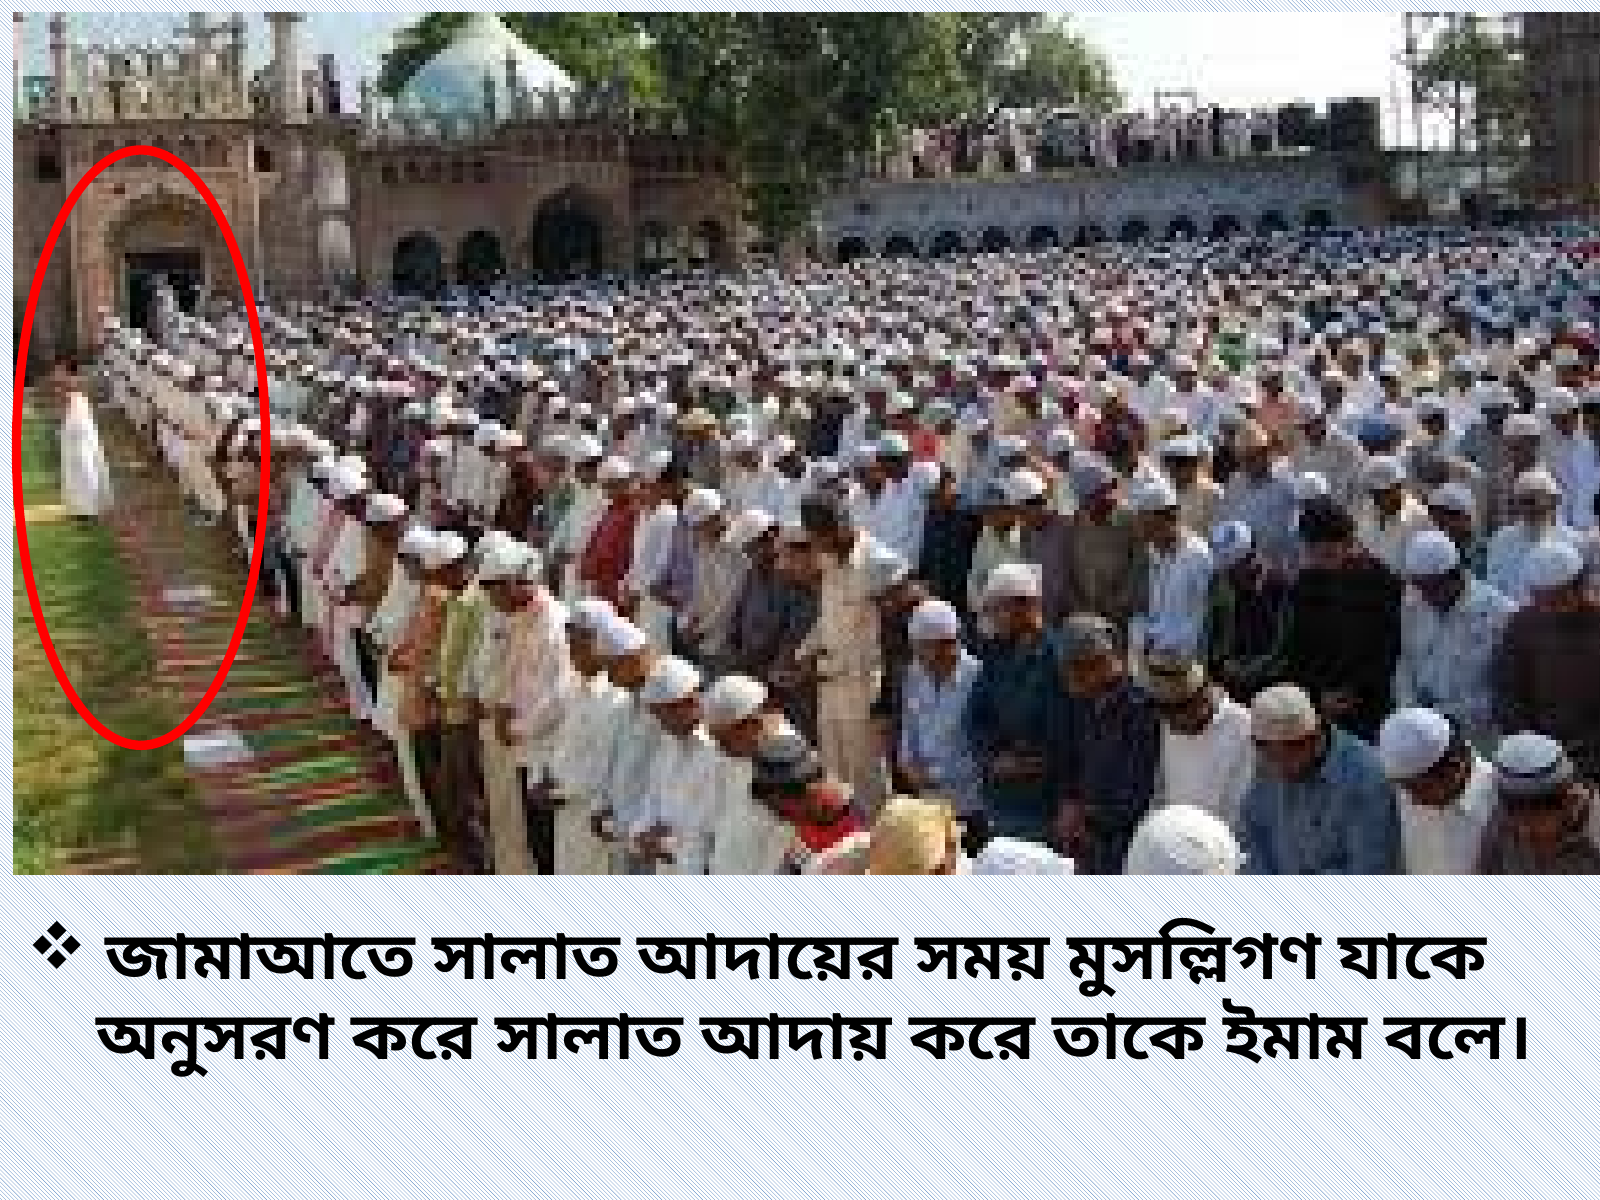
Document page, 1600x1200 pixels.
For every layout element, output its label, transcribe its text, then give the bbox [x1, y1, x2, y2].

text_box জামাআতে সালাত আদায়ের সময় মুসল্লিগণ যাকে অনুসরণ করে সালাত আদায় করে তাকে ইমাম বলে। [12, 905, 1600, 1081]
picture [13, 12, 1600, 876]
